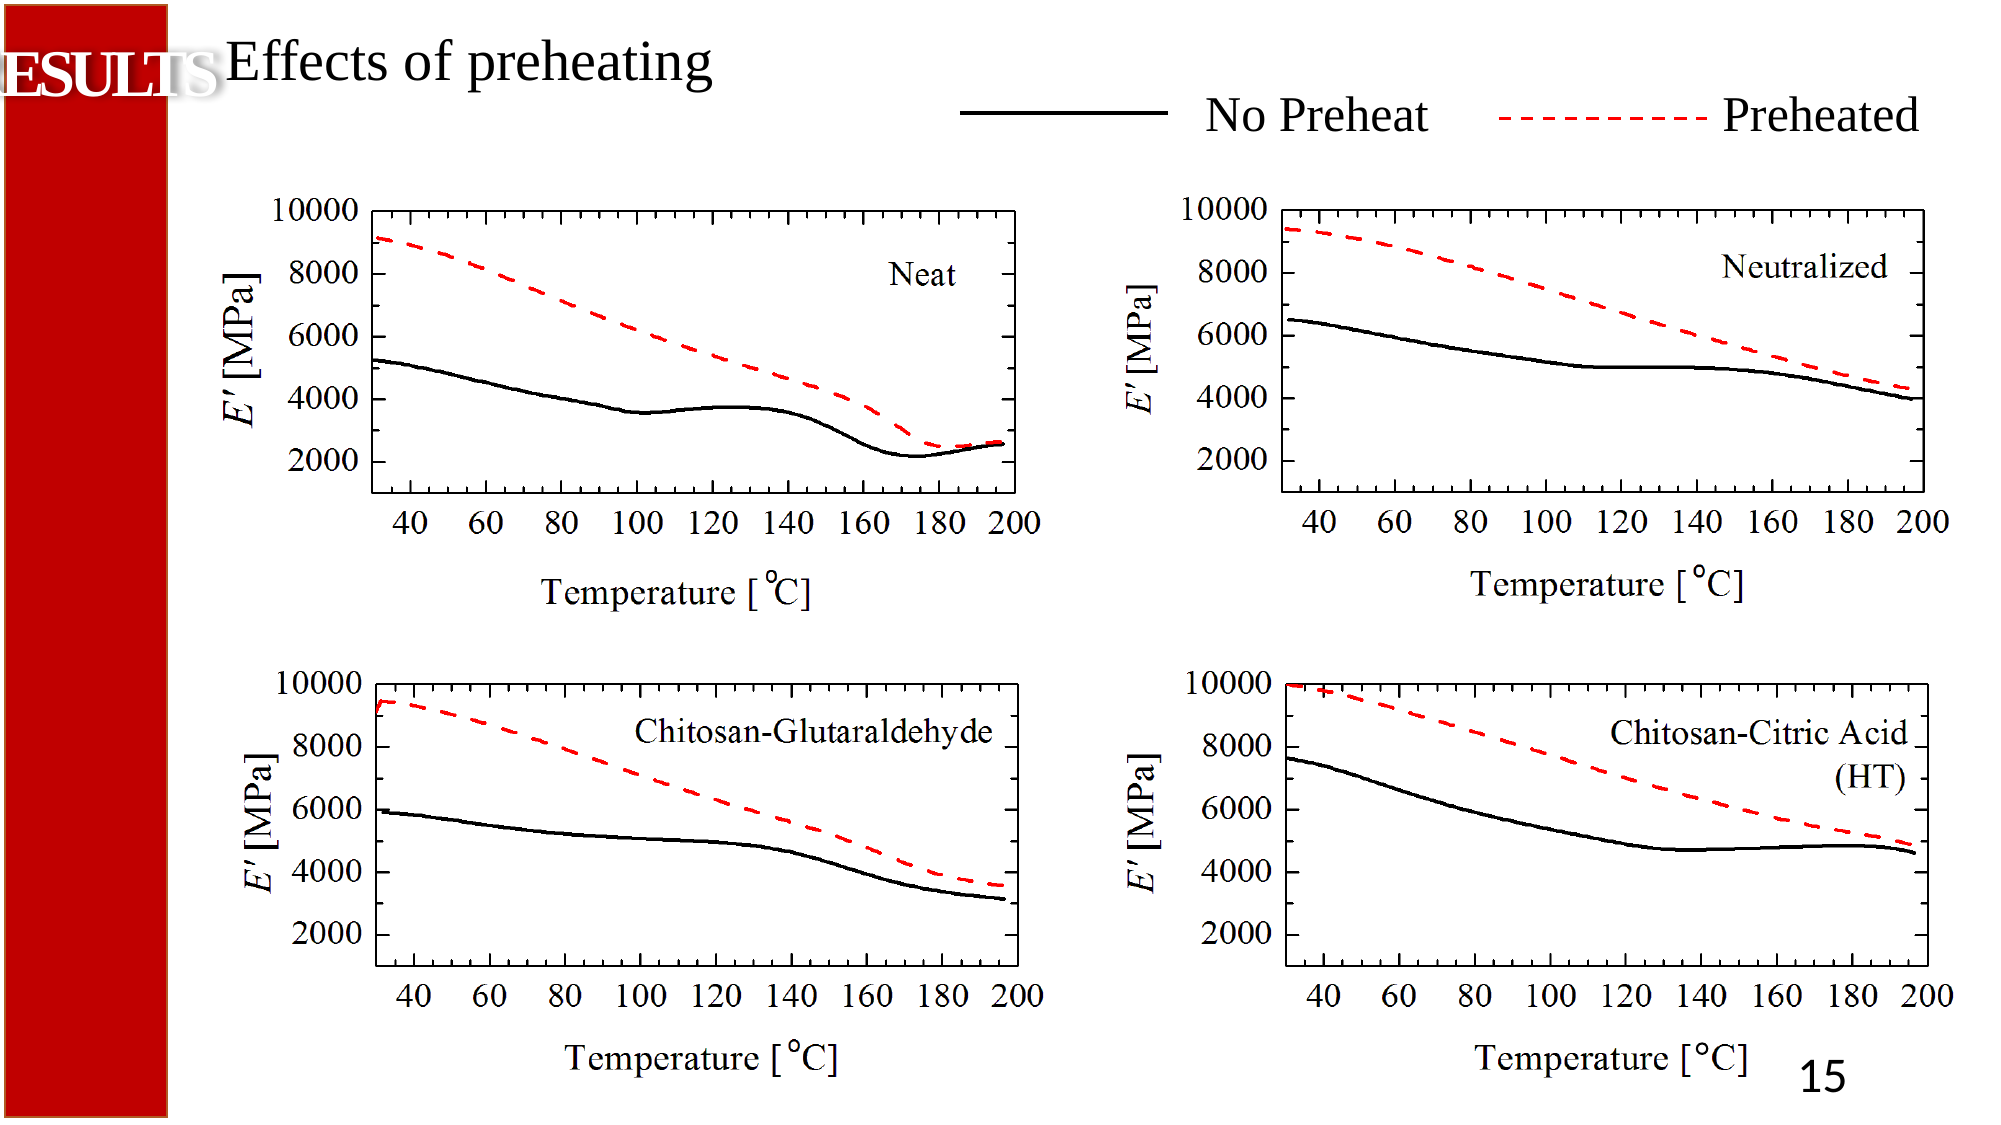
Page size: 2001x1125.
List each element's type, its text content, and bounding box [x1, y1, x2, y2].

text_box Preheated [1707, 81, 1973, 157]
list Effects of preheating [210, 22, 862, 142]
picture [1109, 187, 1964, 616]
picture [210, 184, 1066, 627]
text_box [1109, 651, 1964, 1104]
text_box [4, 124, 168, 1118]
text_box RESULTS [0, 22, 234, 118]
text_box [4, 4, 168, 16]
picture [232, 659, 1088, 1089]
text_box No Preheat [1190, 81, 1456, 157]
